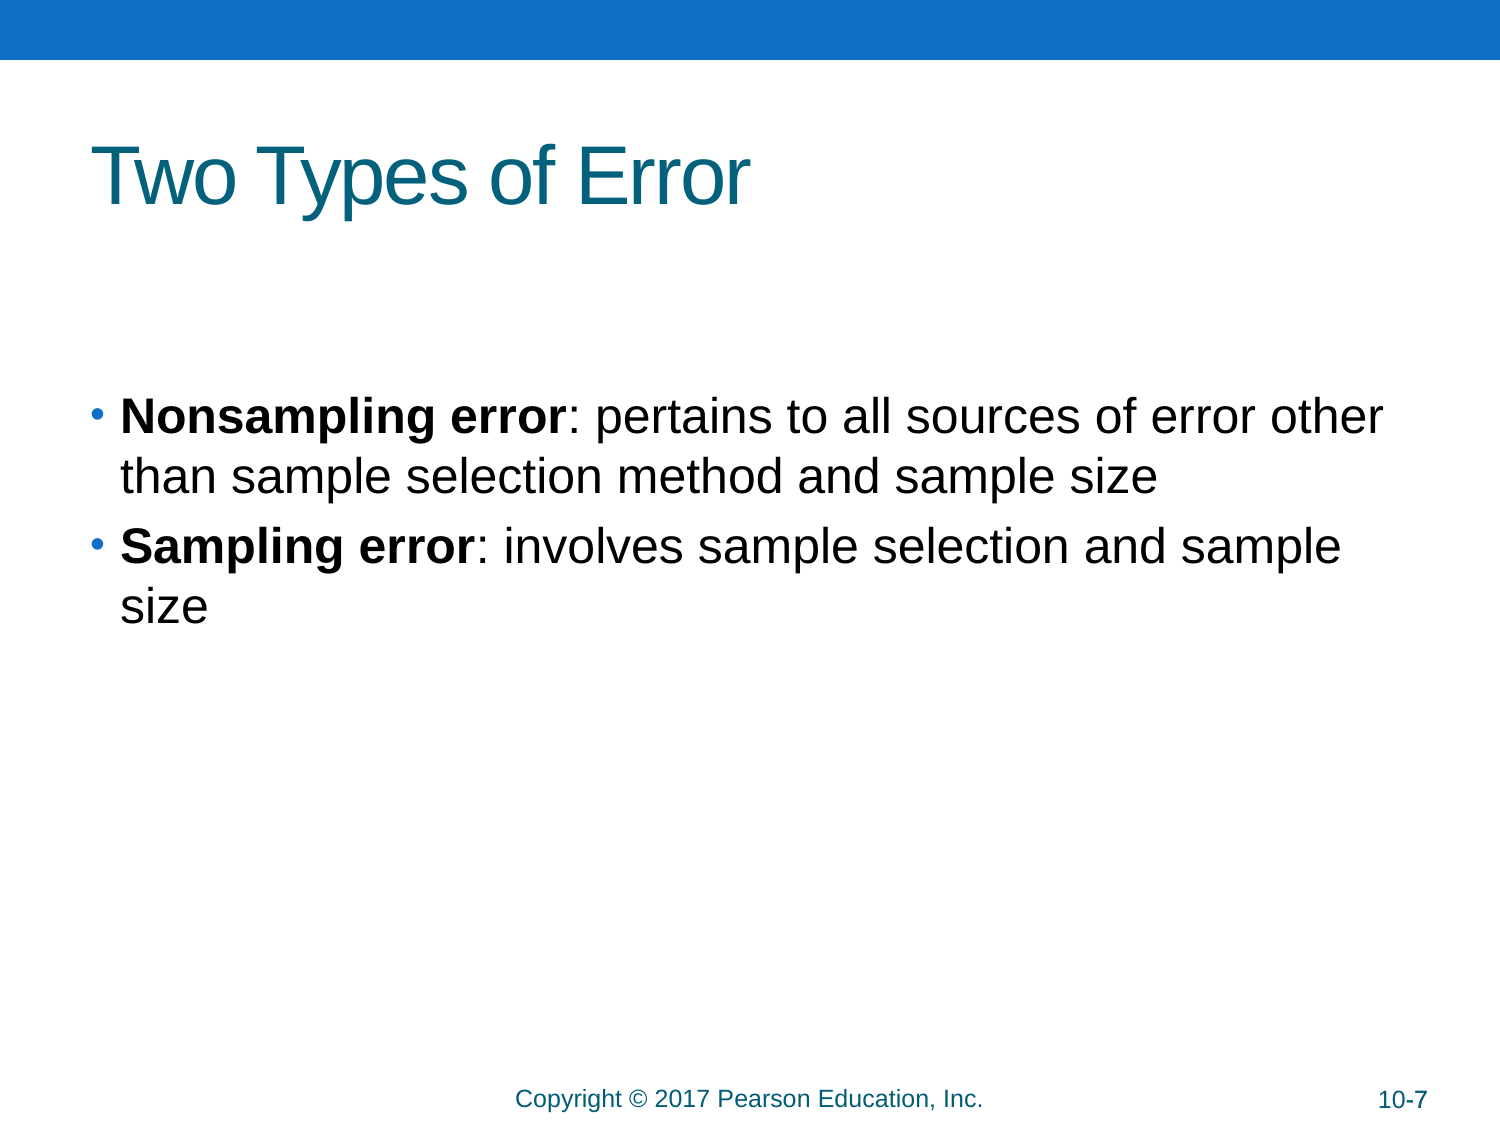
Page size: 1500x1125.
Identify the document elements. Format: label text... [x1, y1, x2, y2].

list Nonsampling error: pertains to all sources of error other than sample selection method and sample size Sampling error: involves sample selection and sample size [75, 376, 1425, 1125]
title Two Types of Error [75, 90, 1425, 253]
